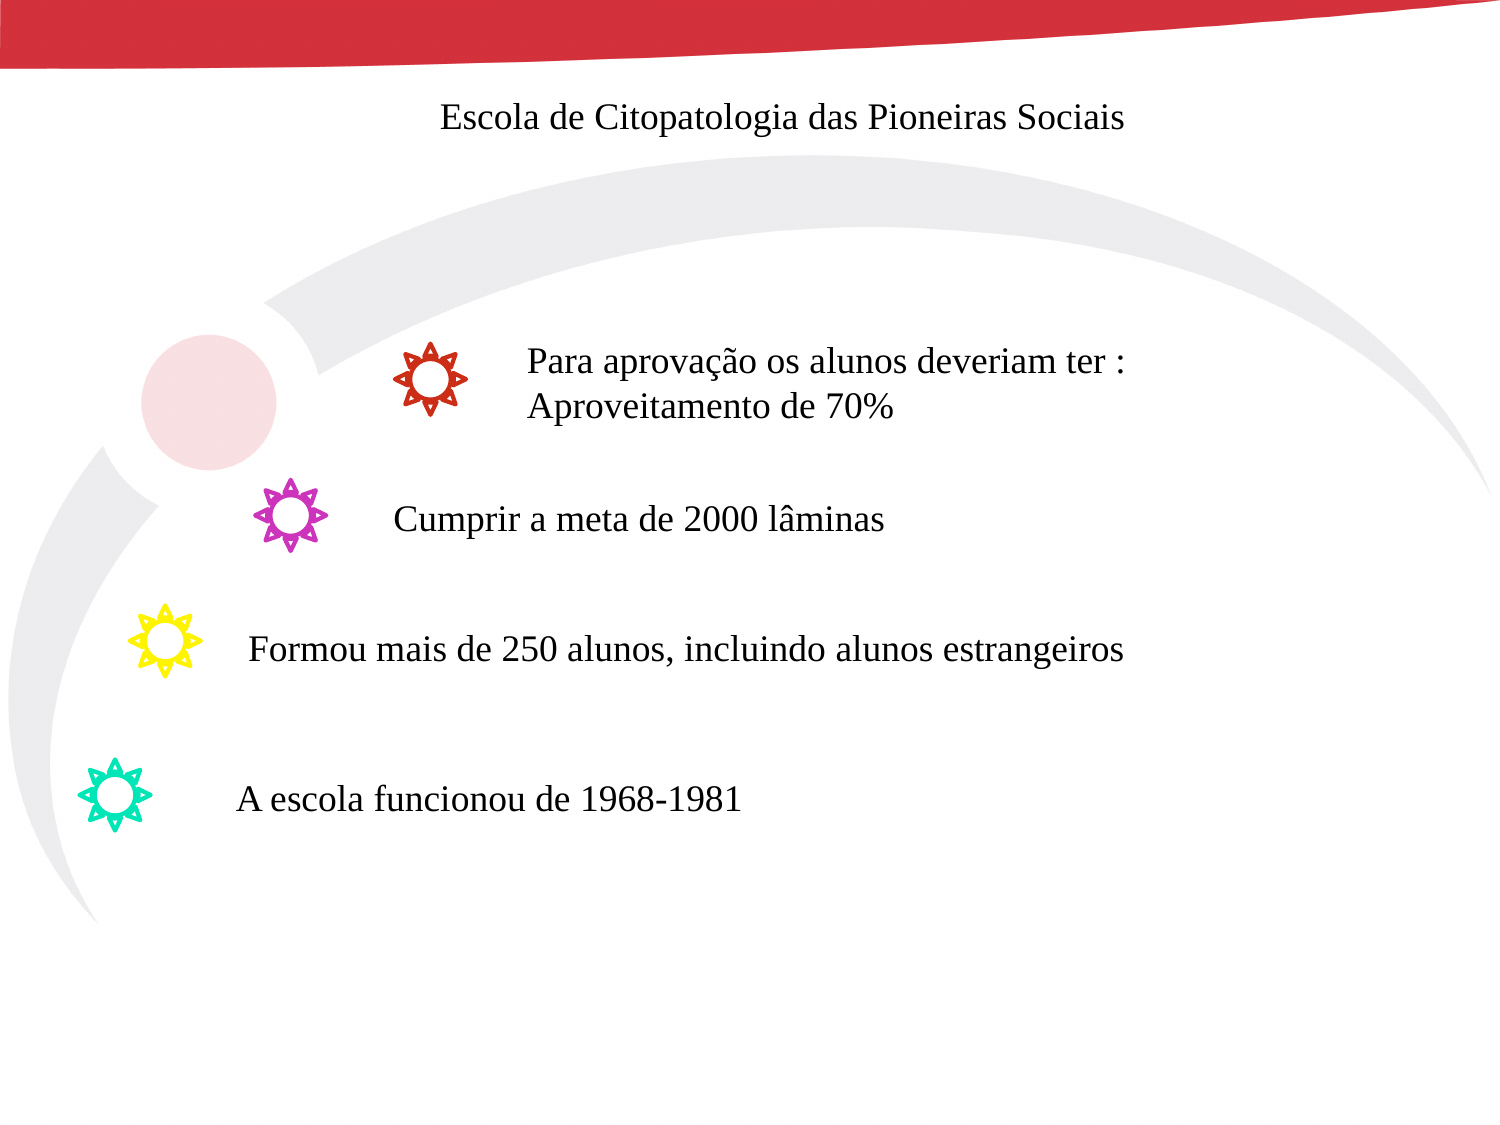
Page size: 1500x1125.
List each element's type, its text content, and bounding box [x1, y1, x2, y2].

text_box [284, 479, 297, 493]
text_box [424, 343, 437, 357]
text_box [442, 390, 456, 405]
text_box [265, 527, 280, 541]
text_box Escola de Citopatologia das Pioneiras Sociais [432, 85, 1144, 145]
text_box [126, 769, 141, 784]
text_box [442, 354, 456, 368]
text_box [89, 769, 104, 784]
text_box [394, 372, 408, 386]
text_box [302, 490, 316, 504]
text_box [140, 652, 154, 667]
text_box [108, 759, 122, 773]
text_box Para aprovação os alunos deveriam ter : Aproveitamento de 70% [519, 328, 1144, 434]
text_box [158, 663, 172, 677]
text_box [410, 358, 451, 400]
text_box [187, 634, 201, 648]
text_box [144, 620, 186, 662]
text_box [108, 817, 122, 831]
text_box [176, 652, 191, 667]
picture [0, 0, 1500, 1125]
text_box [140, 615, 154, 630]
text_box A escola funcionou de 1968-1981 [228, 766, 751, 827]
text_box [265, 490, 280, 504]
text_box [255, 509, 268, 522]
text_box [284, 538, 297, 551]
text_box [405, 354, 419, 368]
text_box [424, 401, 437, 415]
text_box [176, 615, 191, 630]
text_box [79, 788, 93, 802]
text_box Formou mais de 250 alunos, incluindo alunos estrangeiros [240, 616, 1152, 676]
text_box [129, 634, 143, 648]
text_box [313, 509, 327, 522]
text_box [89, 806, 104, 821]
text_box Cumprir a meta de 2000 lâminas [385, 486, 894, 547]
text_box [270, 495, 311, 536]
text_box [94, 774, 136, 816]
text_box [137, 788, 151, 802]
text_box [302, 527, 316, 541]
text_box [126, 806, 141, 821]
text_box [453, 372, 467, 386]
text_box [159, 605, 172, 619]
text_box [405, 390, 419, 405]
